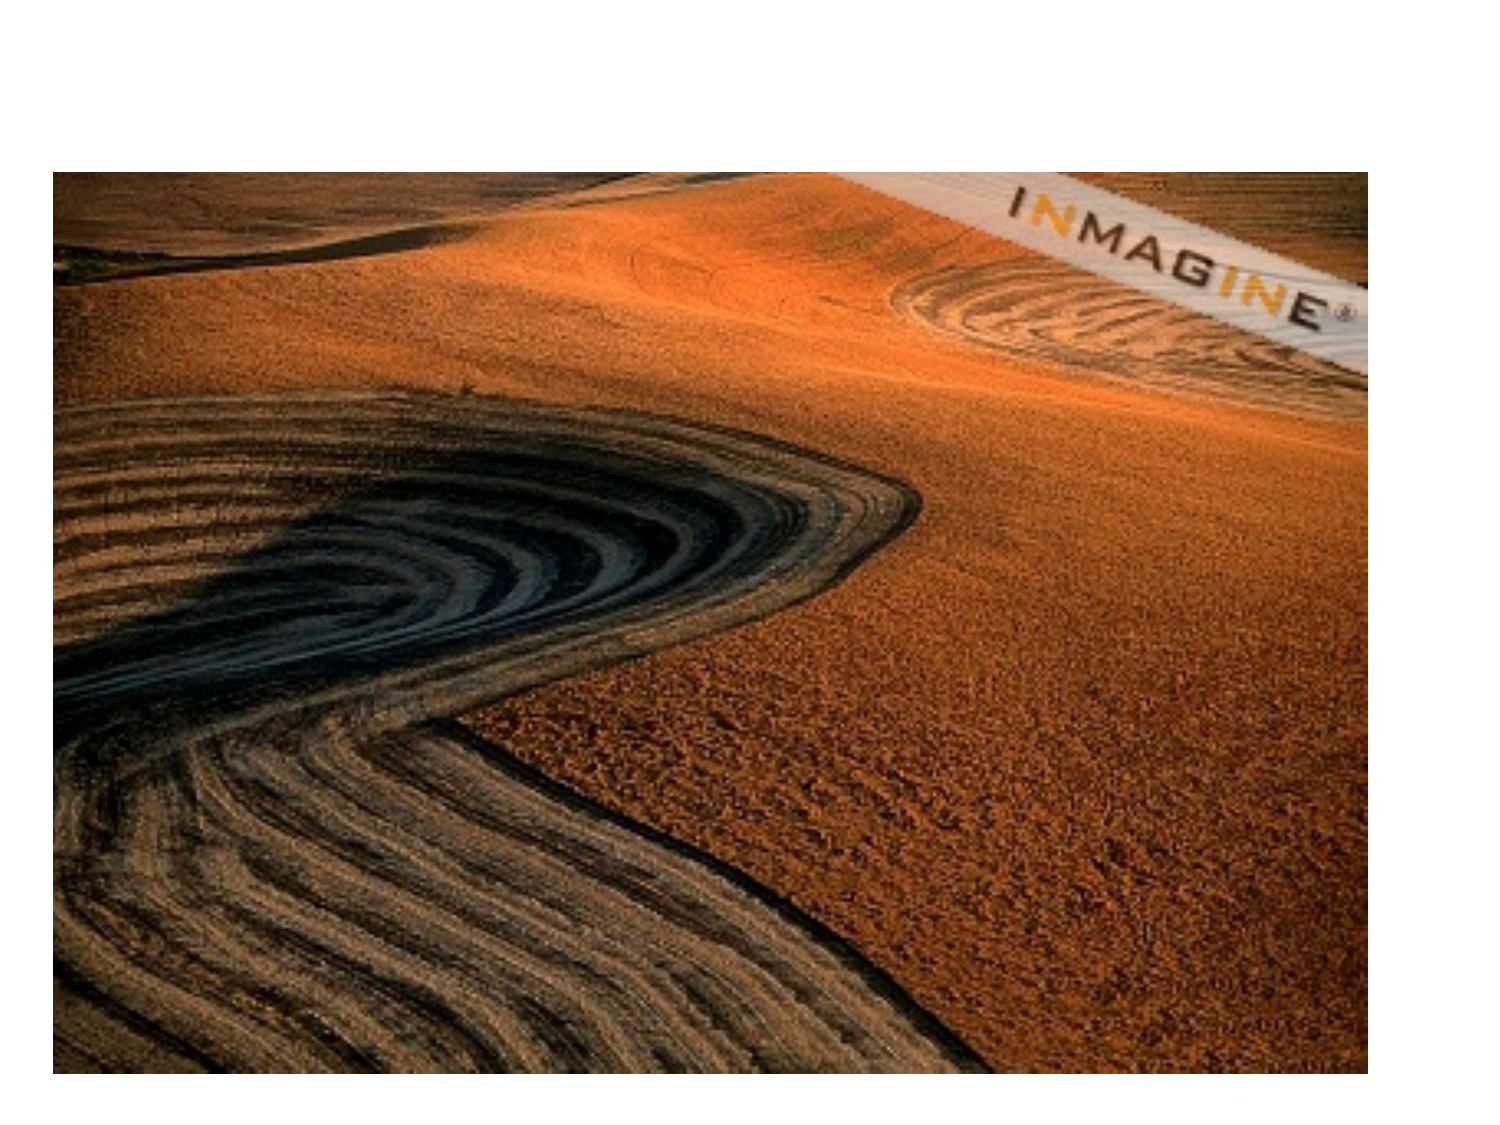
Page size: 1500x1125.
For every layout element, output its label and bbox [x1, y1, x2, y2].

picture [52, 172, 1369, 1074]
